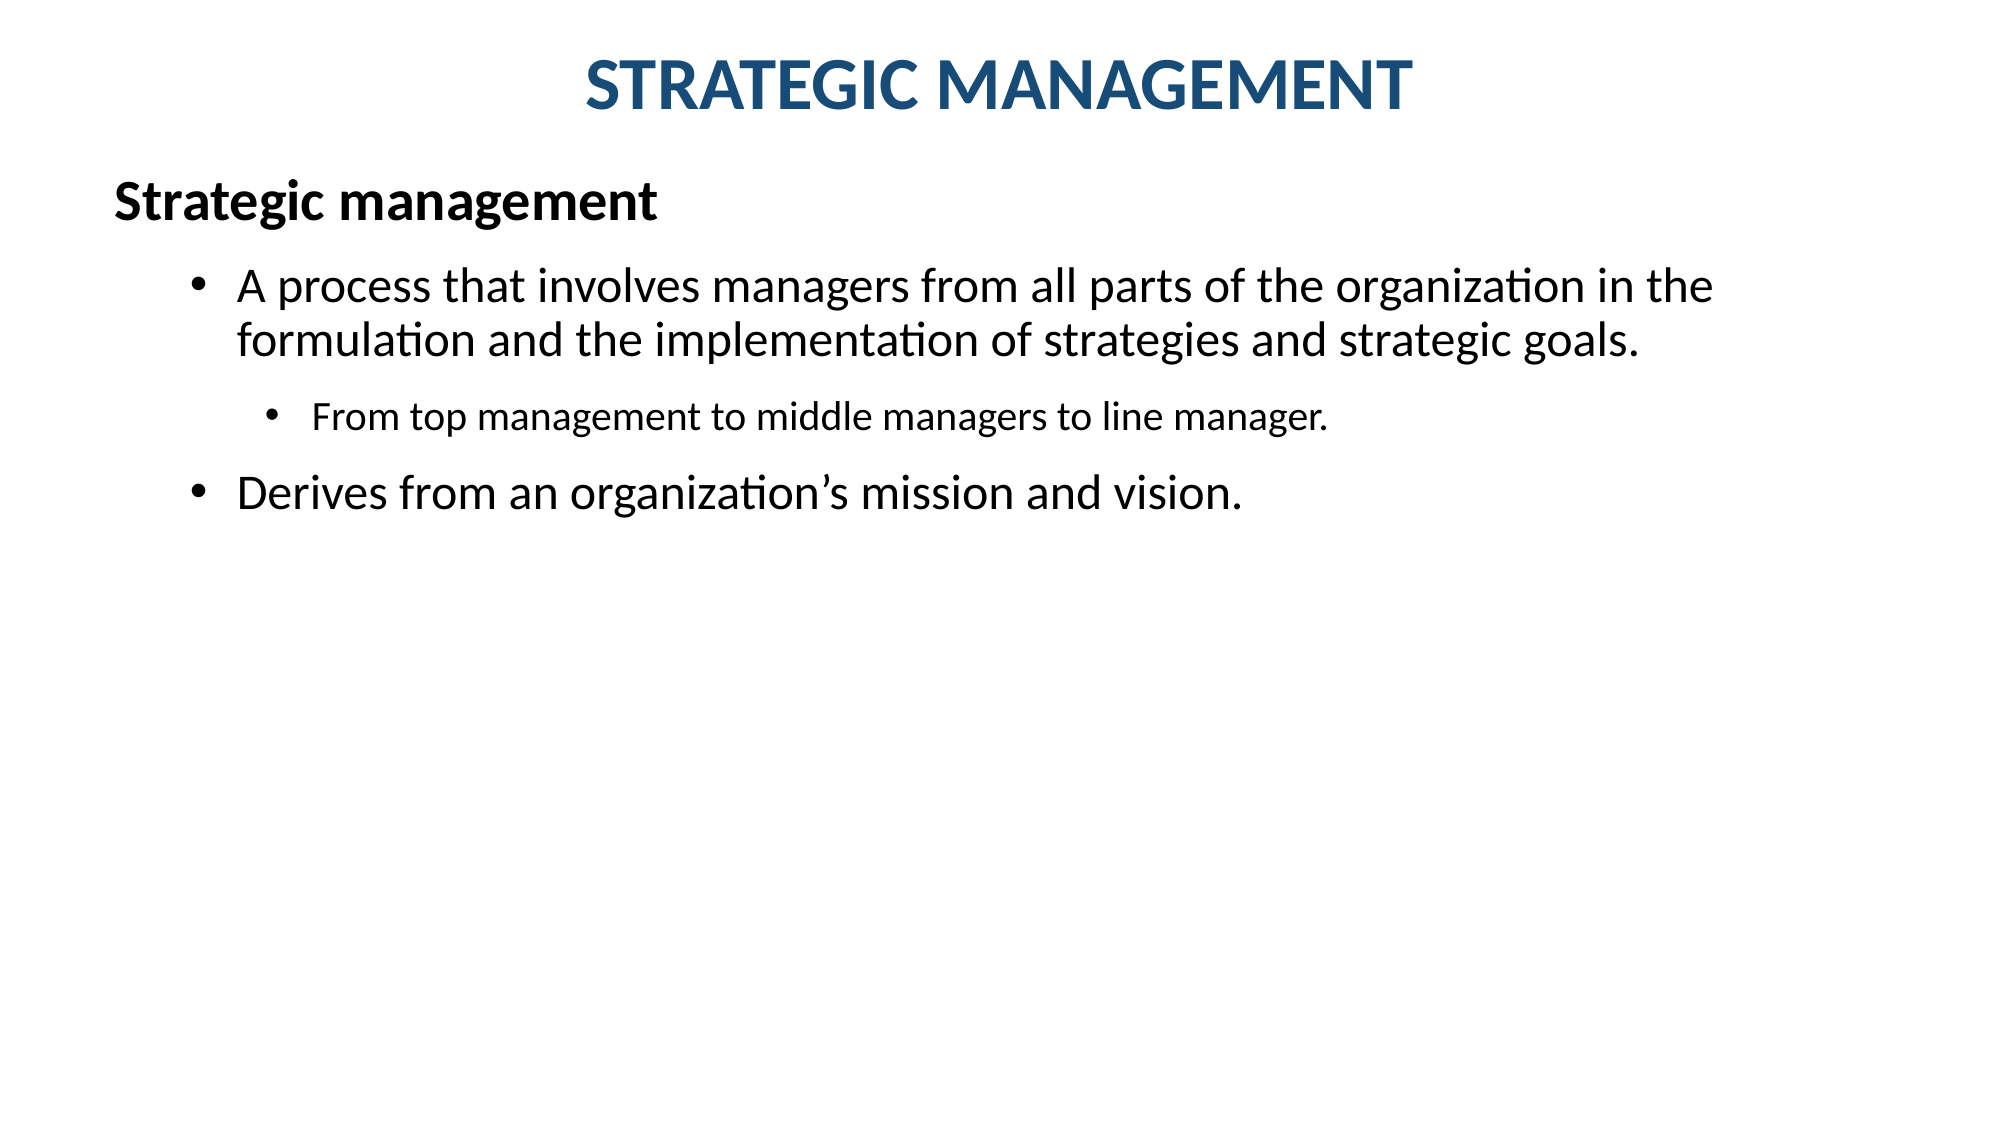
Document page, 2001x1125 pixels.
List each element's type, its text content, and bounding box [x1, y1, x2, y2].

list Strategic management A process that involves managers from all parts of the organization in the formulation and the implementation of strategies and strategic goals. From top management to middle managers to line manager. Derives from an organization’s mission and vision. [99, 162, 1900, 1075]
title STRATEGIC MANAGEMENT [0, 37, 2000, 138]
